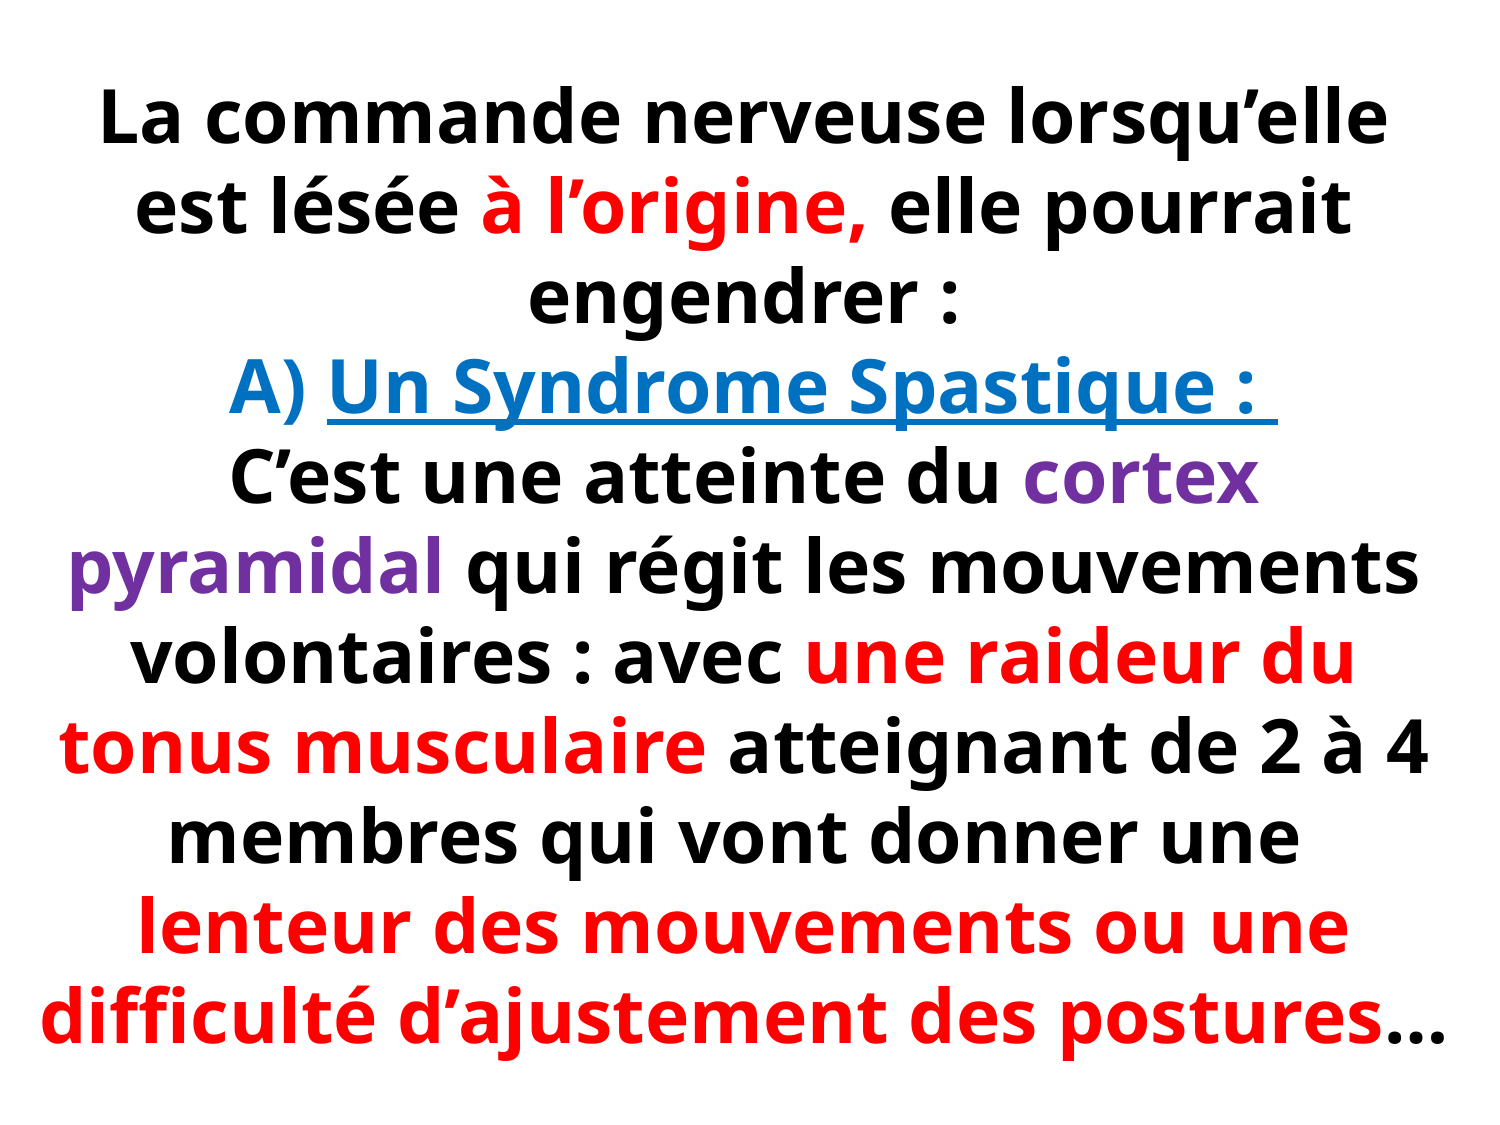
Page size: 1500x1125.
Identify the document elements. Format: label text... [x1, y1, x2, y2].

title La commande nerveuse lorsqu’elle est lésée à l’origine, elle pourrait engendrer : A) Un Syndrome Spastique : C’est une atteinte du cortex pyramidal qui régit les mouvements volontaires : avec une raideur du tonus musculaire atteignant de 2 à 4 membres qui vont donner une lenteur des mouvements ou une difficulté d’ajustement des postures… [17, 45, 1471, 1083]
